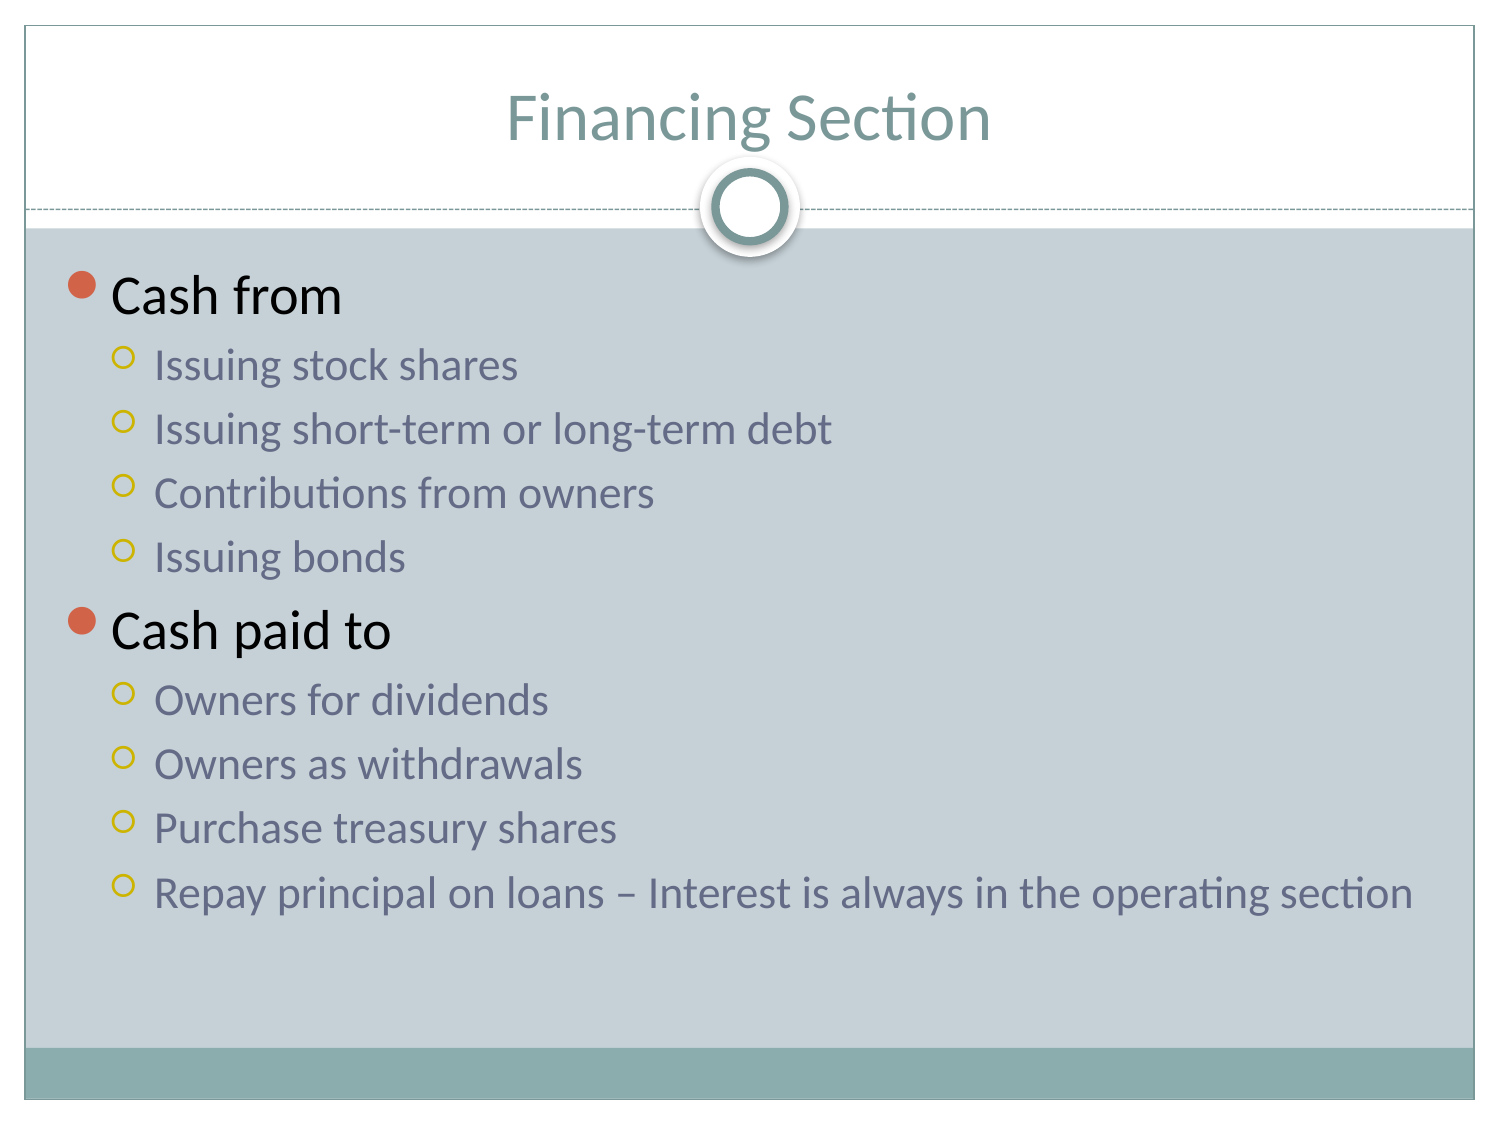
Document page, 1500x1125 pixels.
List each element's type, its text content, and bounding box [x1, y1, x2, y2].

title Financing Section [49, 37, 1450, 162]
list Cash from Issuing stock shares Issuing short-term or long-term debt Contributions from owners Issuing bonds Cash paid to Owners for dividends Owners as withdrawals Purchase treasury shares Repay principal on loans – Interest is always in the operating section [49, 250, 1445, 1001]
